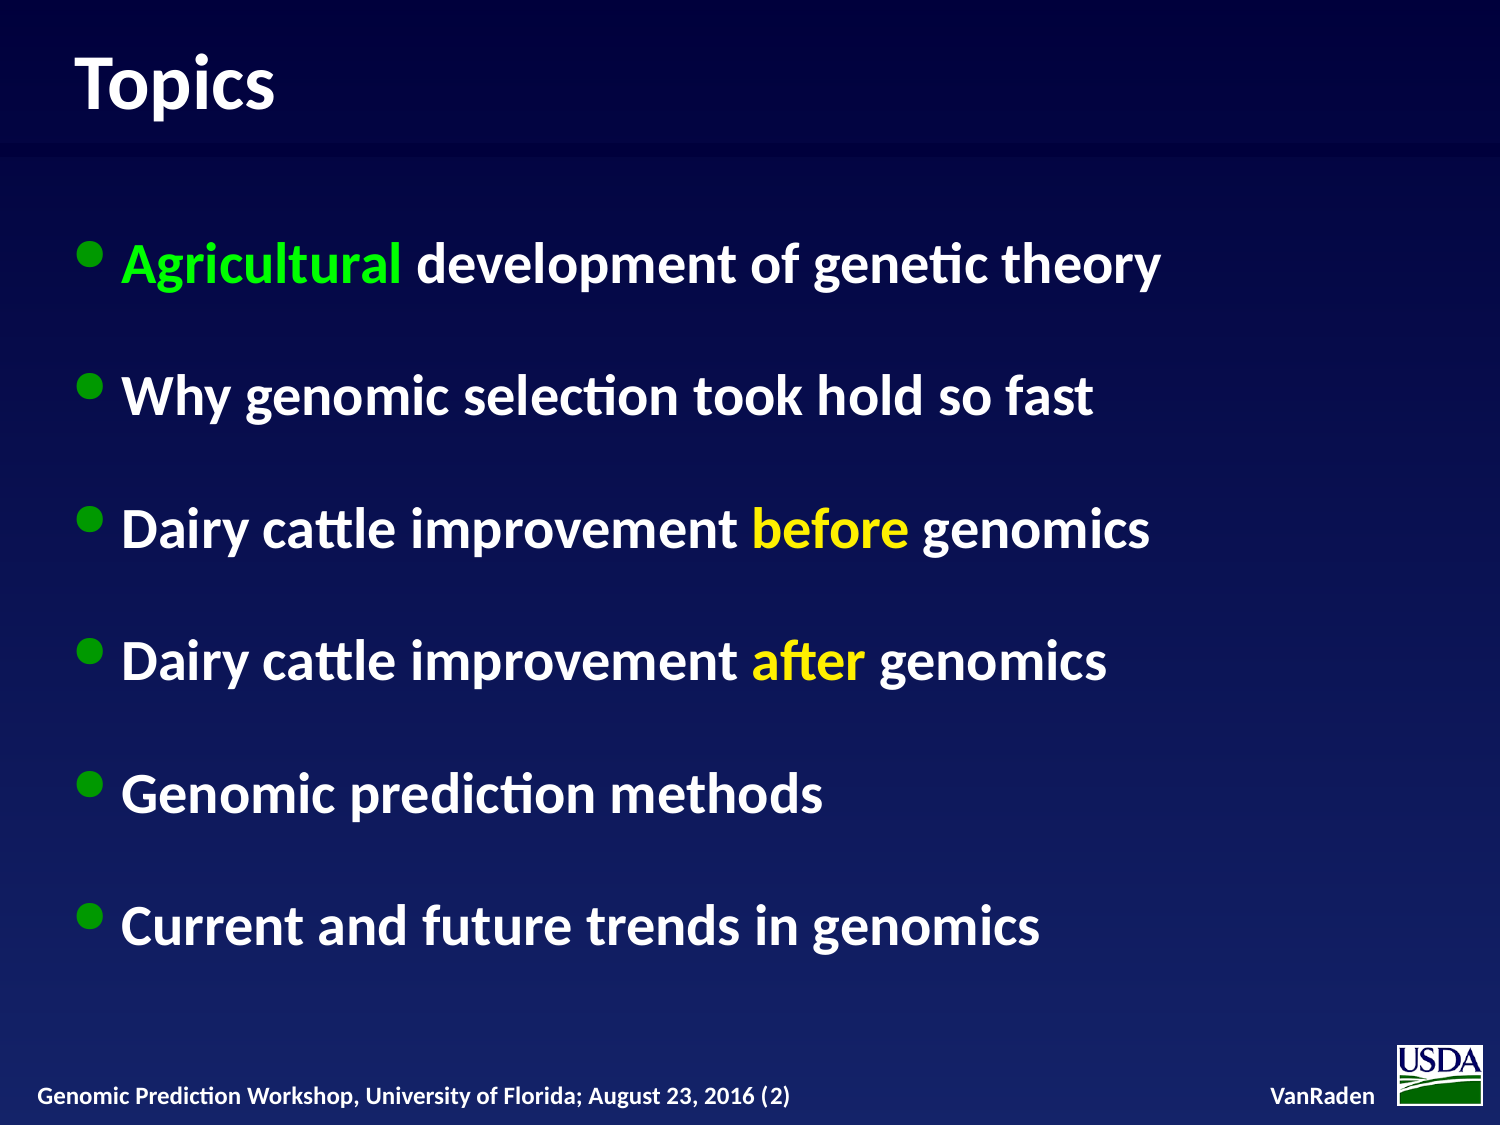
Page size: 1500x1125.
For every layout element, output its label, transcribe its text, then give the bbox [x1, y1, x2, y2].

title Topics [74, 29, 1425, 127]
picture [1397, 1045, 1483, 1106]
list Agricultural development of genetic theory Why genomic selection took hold so fast Dairy cattle improvement before genomics Dairy cattle improvement after genomics Genomic prediction methods Current and future trends in genomics [74, 224, 1425, 965]
